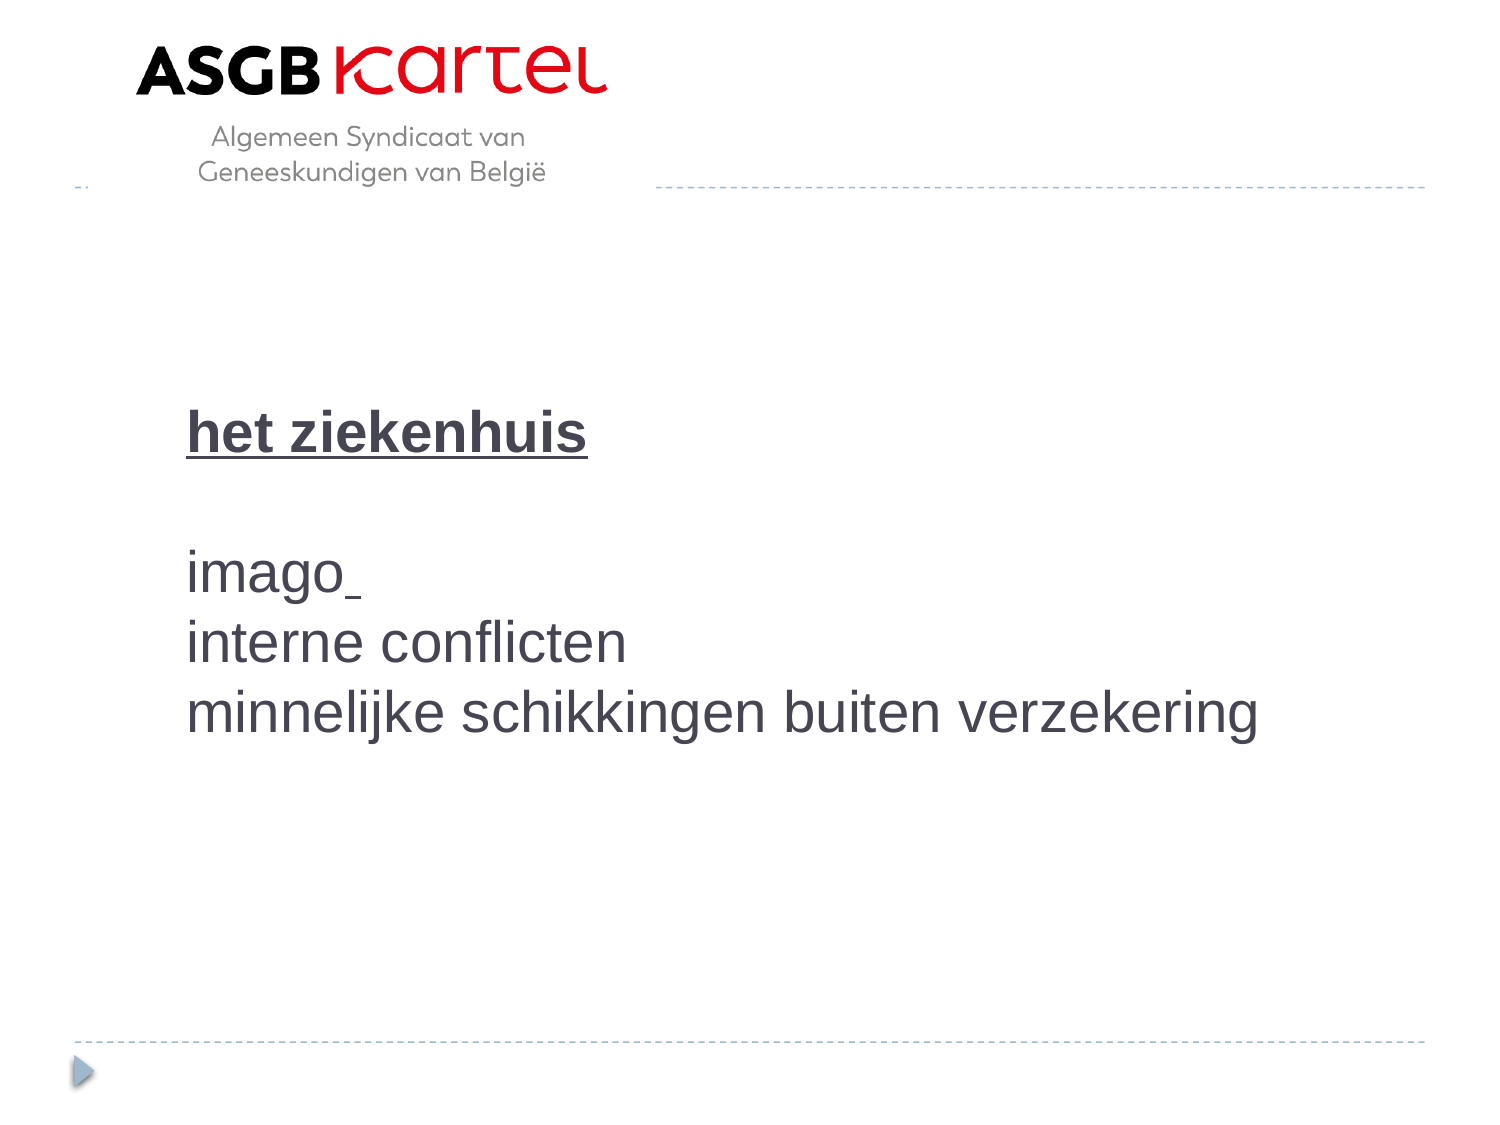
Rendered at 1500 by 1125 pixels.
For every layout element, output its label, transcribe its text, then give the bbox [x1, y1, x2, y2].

title het ziekenhuis imago interne conflicten minnelijke schikkingen buiten verzekering [170, 326, 1396, 832]
picture [88, 0, 656, 230]
